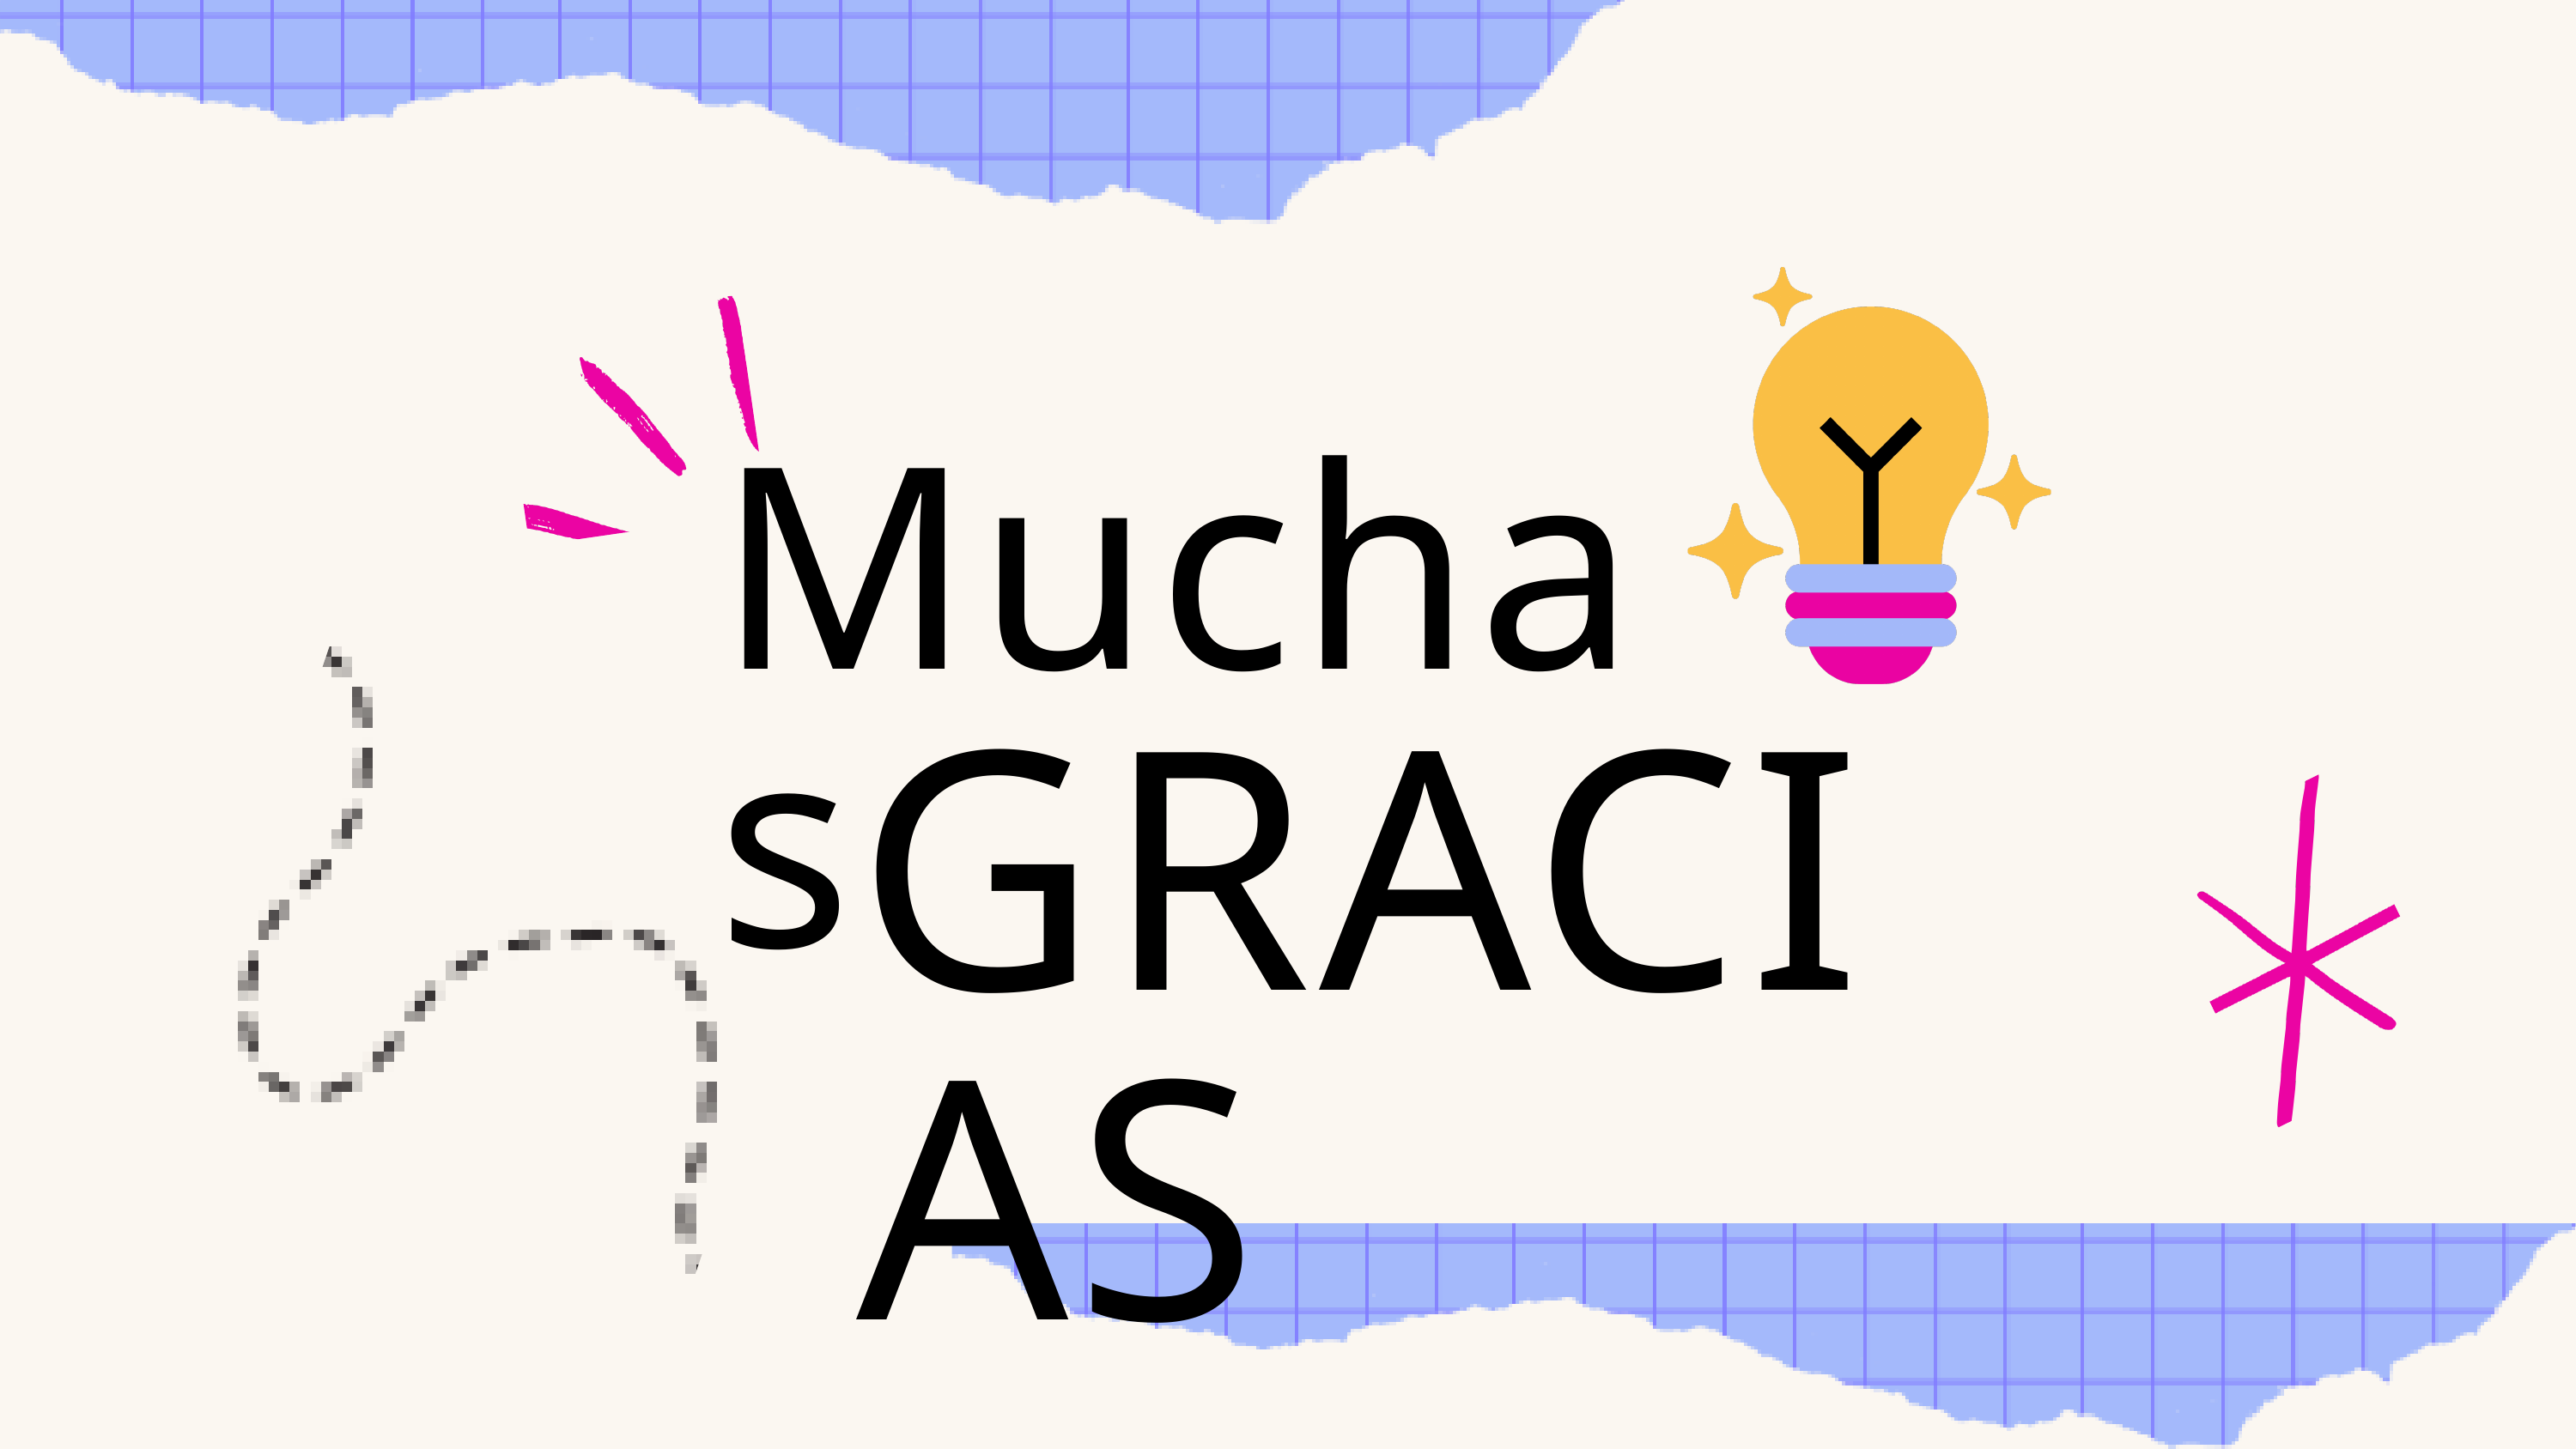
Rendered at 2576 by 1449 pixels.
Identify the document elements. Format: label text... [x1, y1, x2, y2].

text_box Muchas [717, 447, 1720, 1004]
text_box [0, 0, 1625, 224]
text_box [498, 294, 759, 547]
text_box GRACIAS [856, 727, 2051, 1386]
text_box [2141, 769, 2460, 1131]
text_box [1687, 267, 2051, 684]
text_box [144, 637, 853, 1366]
text_box [951, 1223, 2576, 1449]
